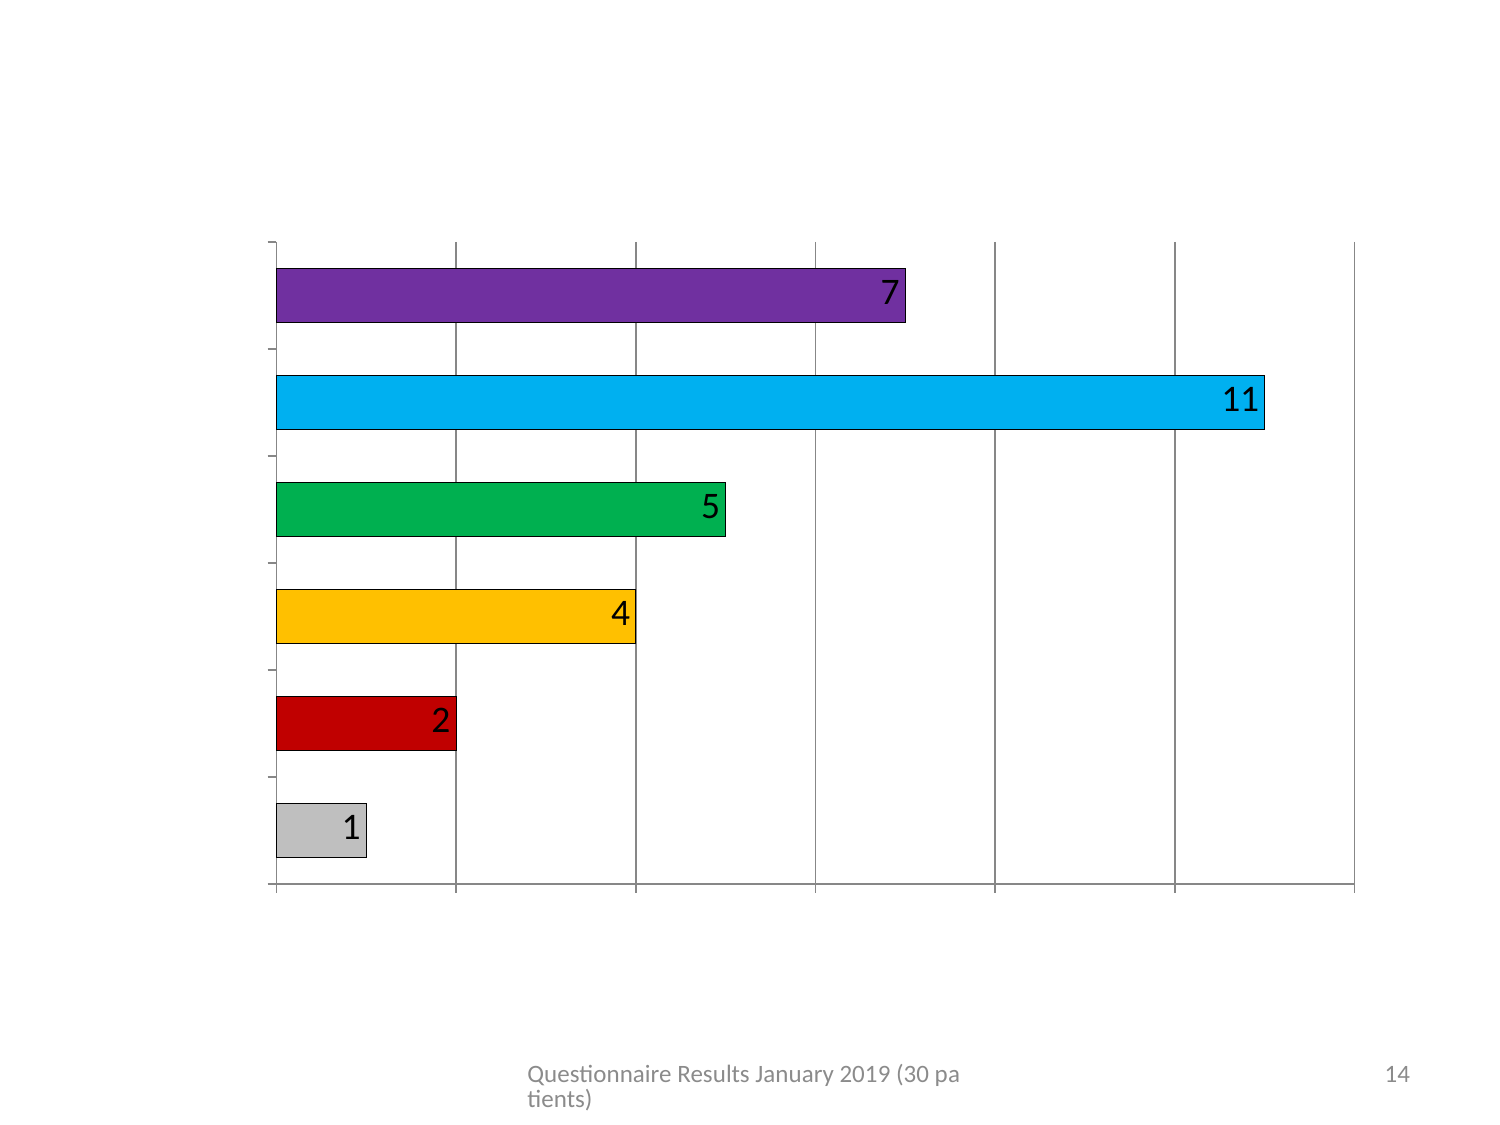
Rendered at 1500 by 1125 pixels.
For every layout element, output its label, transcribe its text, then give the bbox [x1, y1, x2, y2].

slide_number 14 [1074, 1042, 1425, 1103]
chart [88, 148, 1400, 953]
footer Questionnaire Results January 2019 (30 patients) [512, 1042, 988, 1103]
